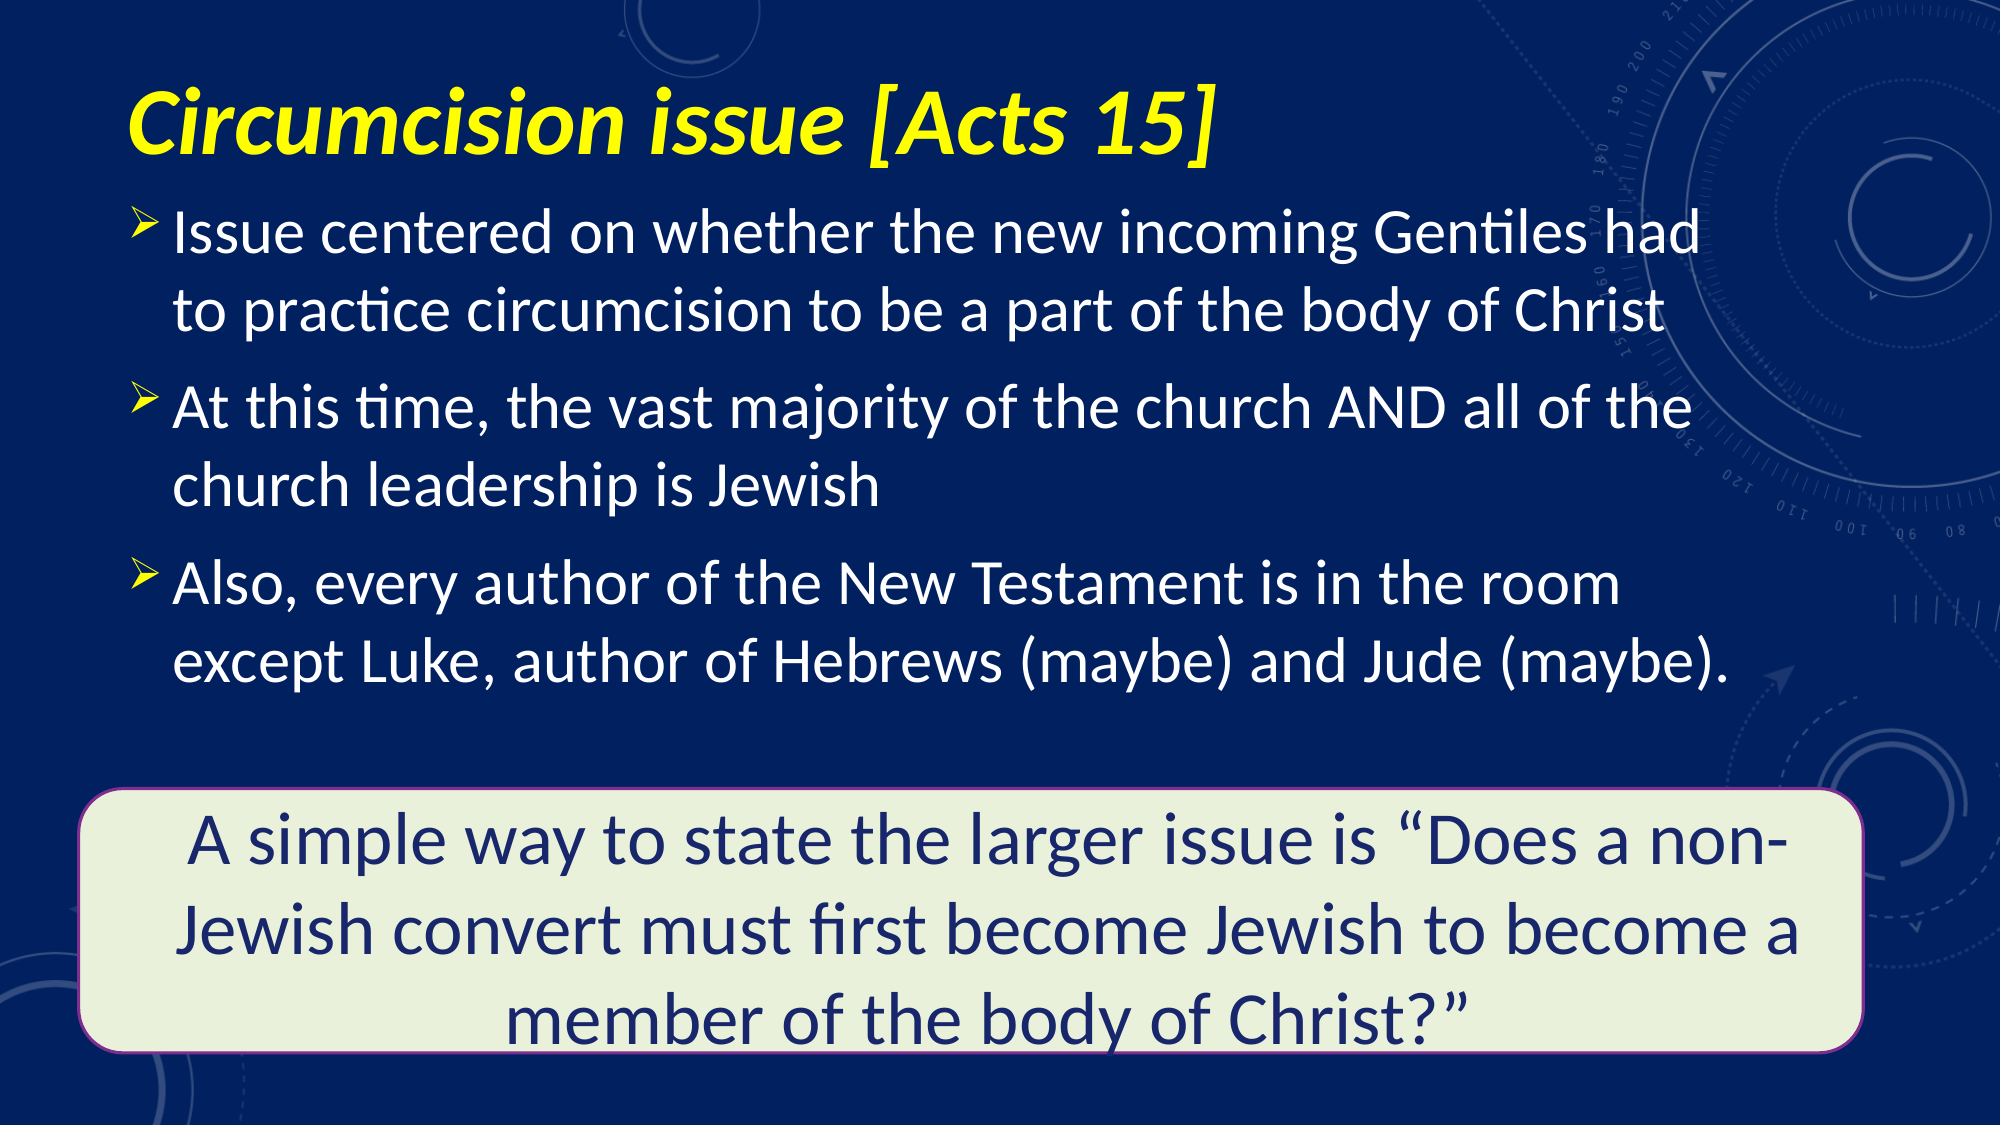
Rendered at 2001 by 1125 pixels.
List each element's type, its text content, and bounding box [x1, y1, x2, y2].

list Issue centered on whether the new incoming Gentiles had to practice circumcision to be a part of the body of Christ At this time, the vast majority of the church AND all of the church leadership is Jewish Also, every author of the New Testament is in the room except Luke, author of Hebrews (maybe) and Jude (maybe). [112, 181, 1775, 772]
title Circumcision issue [Acts 15] [112, 50, 1775, 181]
text_box A simple way to state the larger issue is “Does a non- Jewish convert must first become Jewish to become a member of the body of Christ?” [126, 782, 1852, 1068]
picture [0, 0, 2000, 1125]
text_box [1852, 800, 1865, 1041]
text_box [77, 786, 126, 1055]
